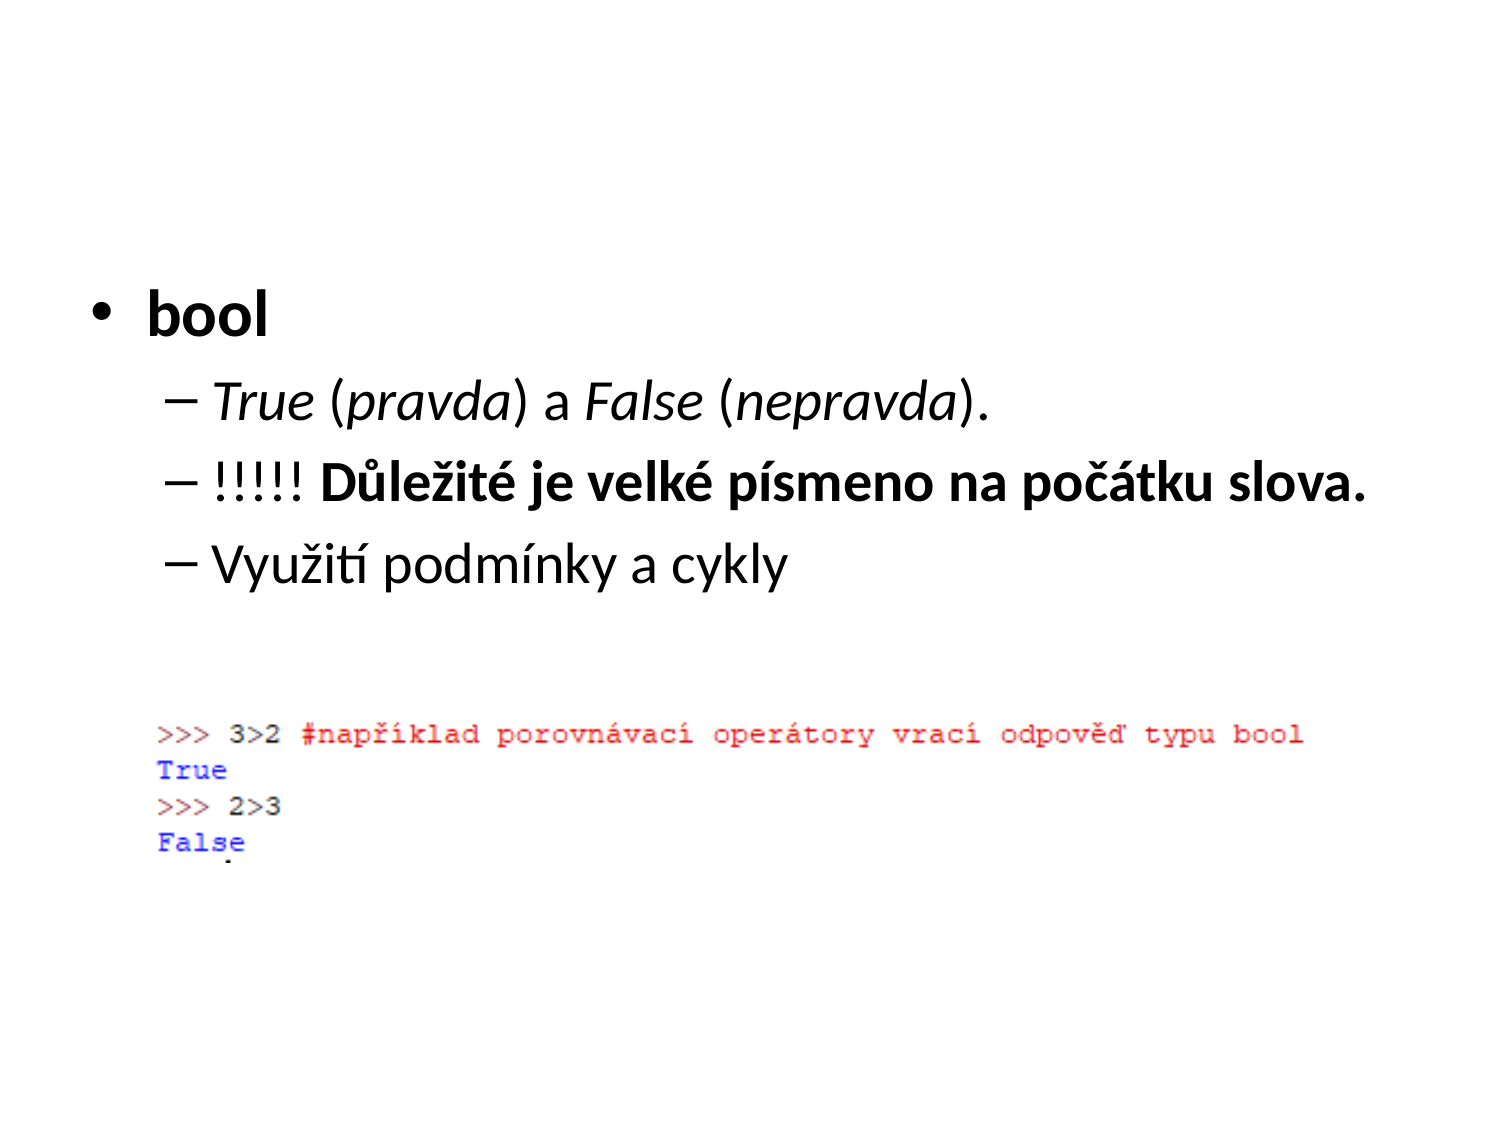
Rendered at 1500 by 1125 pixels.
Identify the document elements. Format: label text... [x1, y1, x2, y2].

list bool True (pravda) a False (nepravda). !!!!! Důležité je velké písmeno na počátku slova. Využití podmínky a cykly [75, 262, 1425, 1005]
picture [148, 714, 1426, 863]
